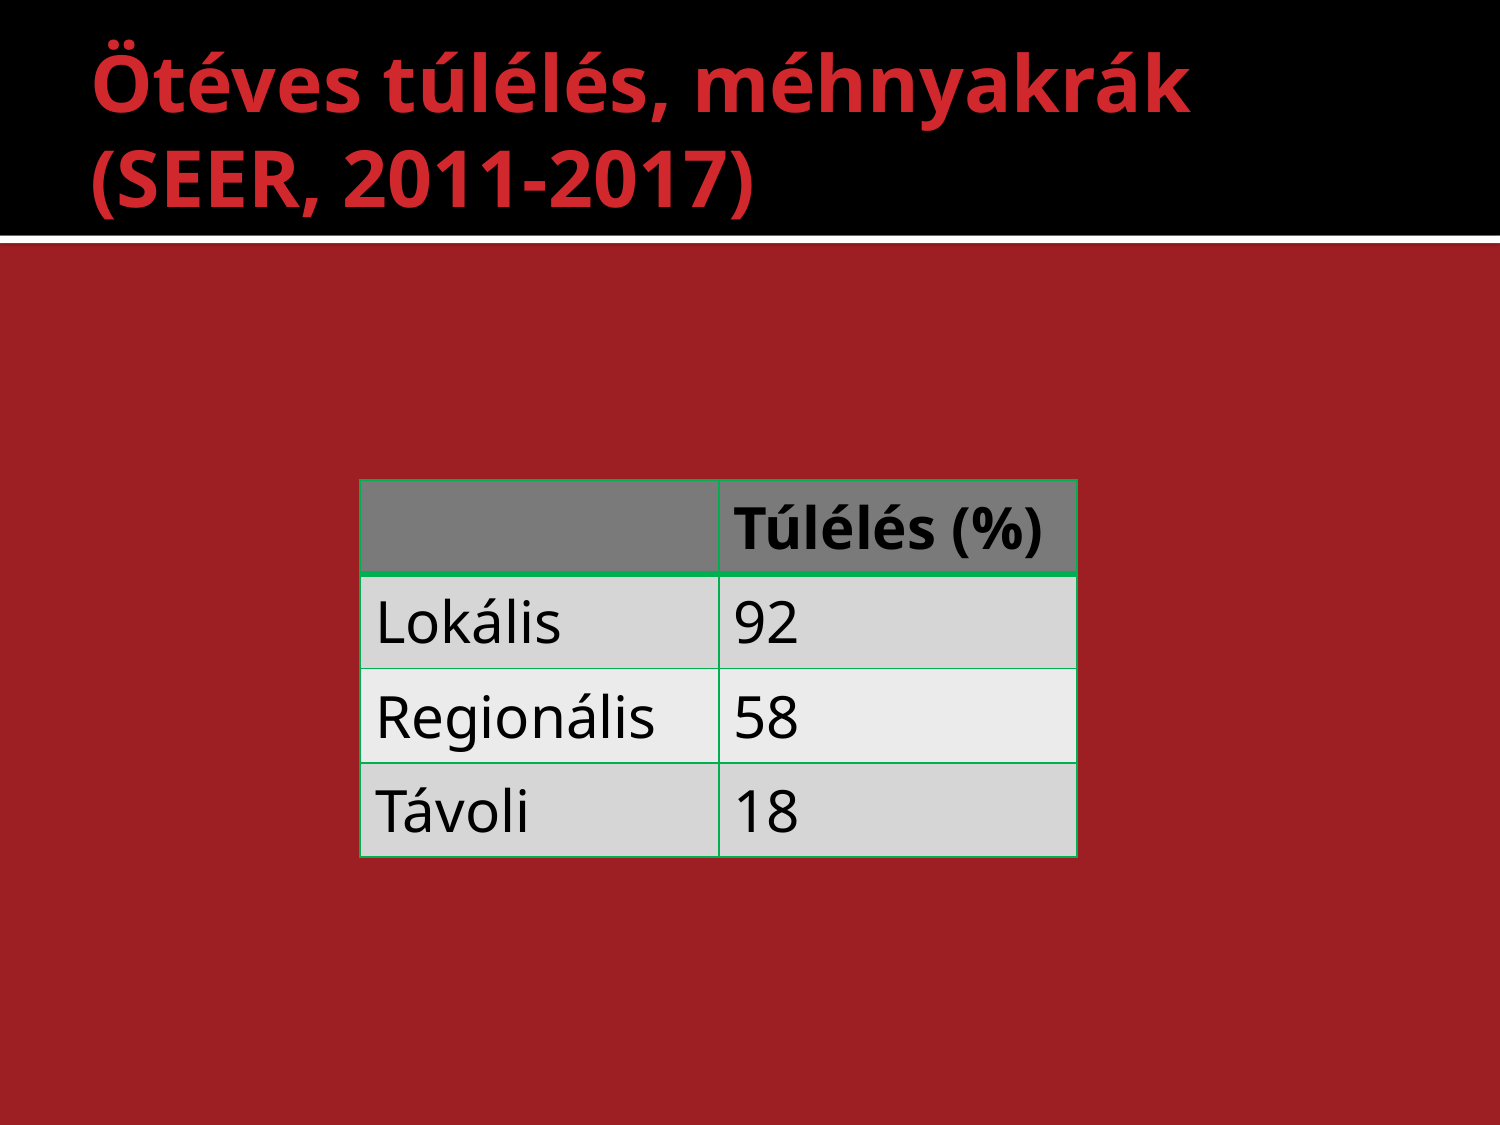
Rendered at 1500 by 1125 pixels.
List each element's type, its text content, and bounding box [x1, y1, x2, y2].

table_cell Lokális [361, 577, 718, 668]
table_header [361, 481, 718, 571]
title Ötéves túlélés, méhnyakrák (SEER, 2011-2017) [75, 25, 1425, 231]
table_cell 18 [720, 764, 1076, 856]
table_cell 58 [720, 669, 1076, 762]
table_cell Távoli [361, 764, 718, 856]
table_header Túlélés (%) [720, 481, 1076, 571]
table_cell 92 [720, 577, 1076, 668]
table_cell Regionális [361, 669, 718, 762]
